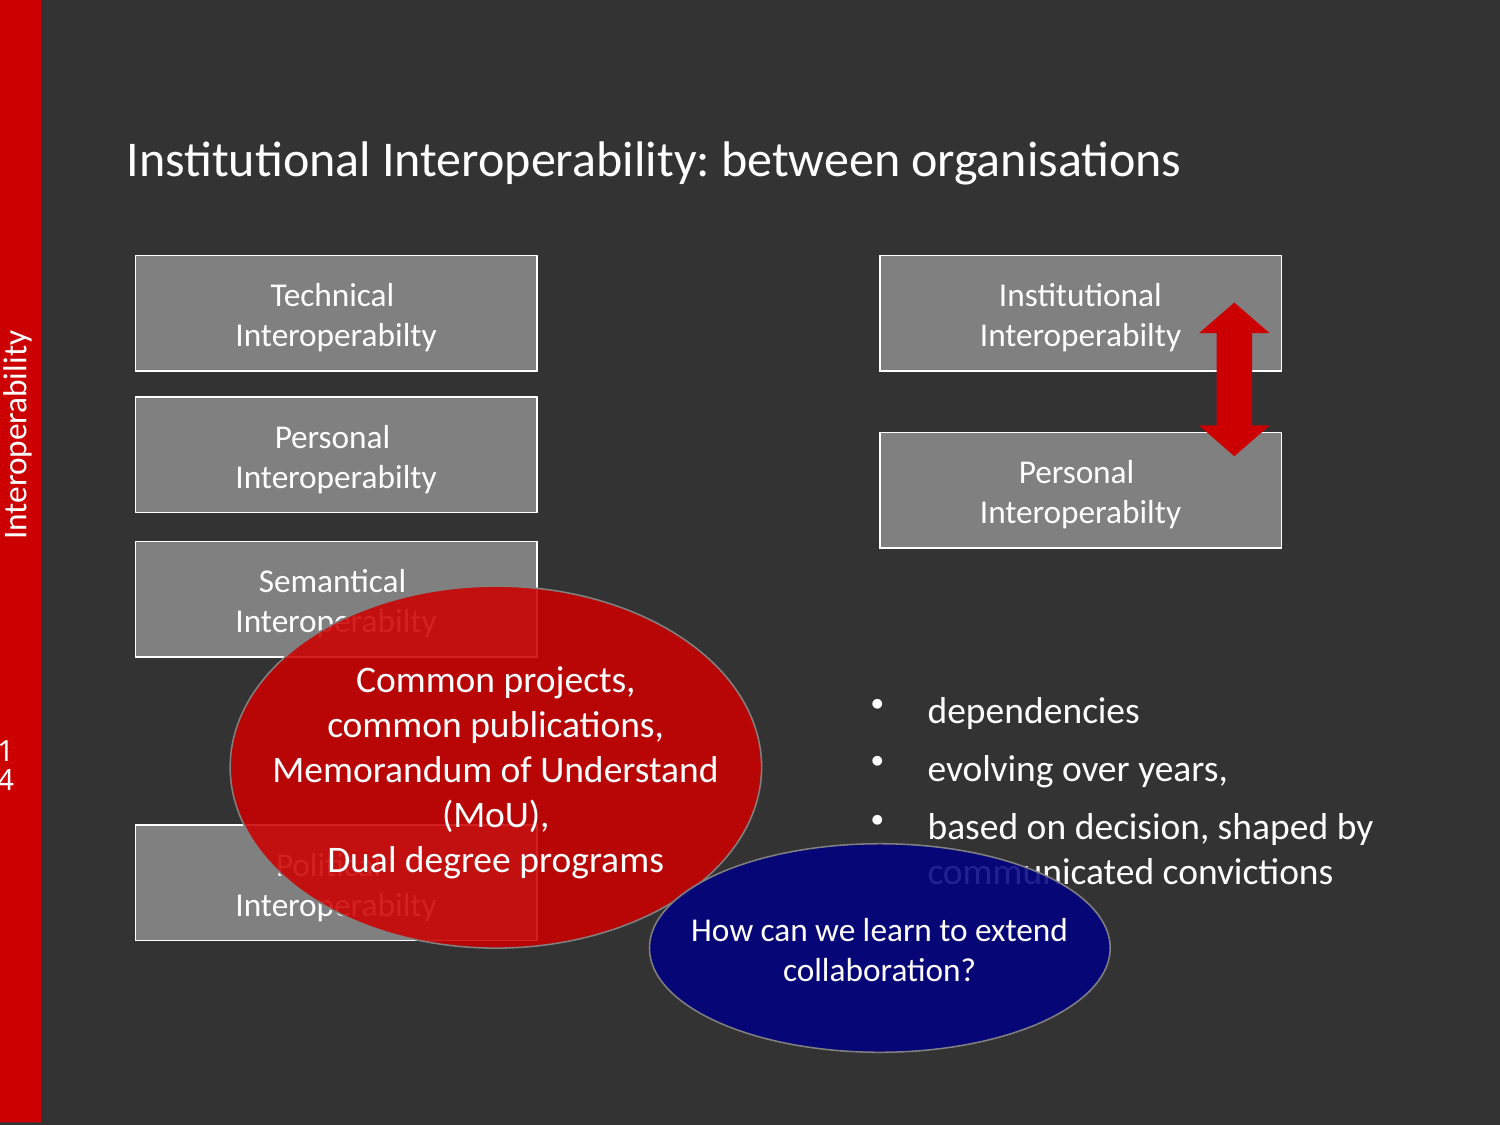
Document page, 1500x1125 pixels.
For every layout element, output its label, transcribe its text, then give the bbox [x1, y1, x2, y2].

text_box Semantical Interoperabilty [135, 541, 538, 657]
text_box Common projects, common publications, Memorandum of Understand (MoU), Dual degree programs [230, 586, 762, 949]
title Institutional Interoperability: between organisations [111, 99, 1339, 213]
text_box Institutional Interoperabilty [879, 255, 1282, 302]
list dependencies evolving over years, based on decision, shaped by communicated convictions [856, 678, 1400, 938]
text_box How can we learn to extend collaboration? [649, 843, 1111, 1053]
text_box Political Interoperabilty [135, 824, 417, 941]
text_box Technical Interoperabilty [135, 255, 538, 371]
text_box Personal Interoperabilty [135, 397, 538, 513]
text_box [879, 302, 1282, 549]
